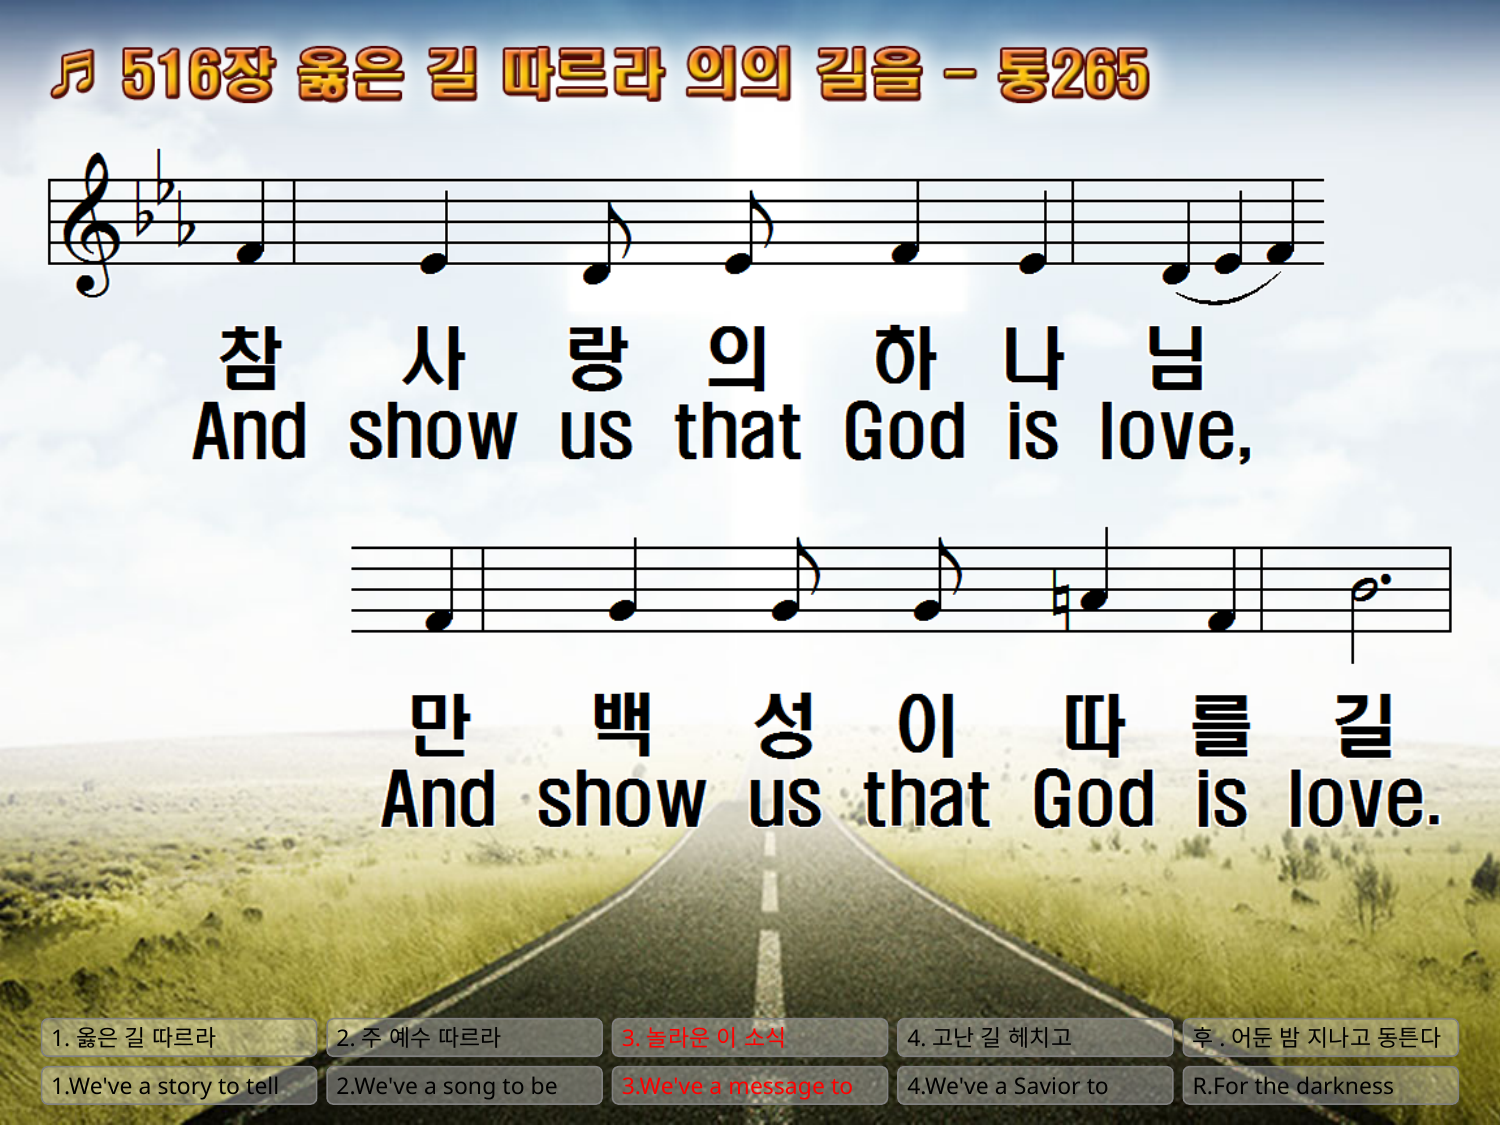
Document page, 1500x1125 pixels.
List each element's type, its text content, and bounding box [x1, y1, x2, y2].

text_box 3.We've a message to [612, 1066, 888, 1105]
text_box 4.We've a Savior to [897, 1066, 1173, 1105]
text_box 3.놀라운 이 소식 [612, 1018, 888, 1057]
text_box 2.We've a song to be [327, 1066, 603, 1105]
picture [0, 0, 1500, 1125]
text_box 1.We've a story to tell [41, 1066, 317, 1105]
text_box 후.어둔 밤 지나고 동튼다 [1183, 1018, 1459, 1057]
text_box 4.고난 길 헤치고 [897, 1018, 1173, 1057]
text_box 1.옳은 길 따르라 [41, 1018, 317, 1057]
text_box 2.주 예수 따르라 [327, 1018, 603, 1057]
text_box R.For the darkness [1183, 1066, 1459, 1105]
